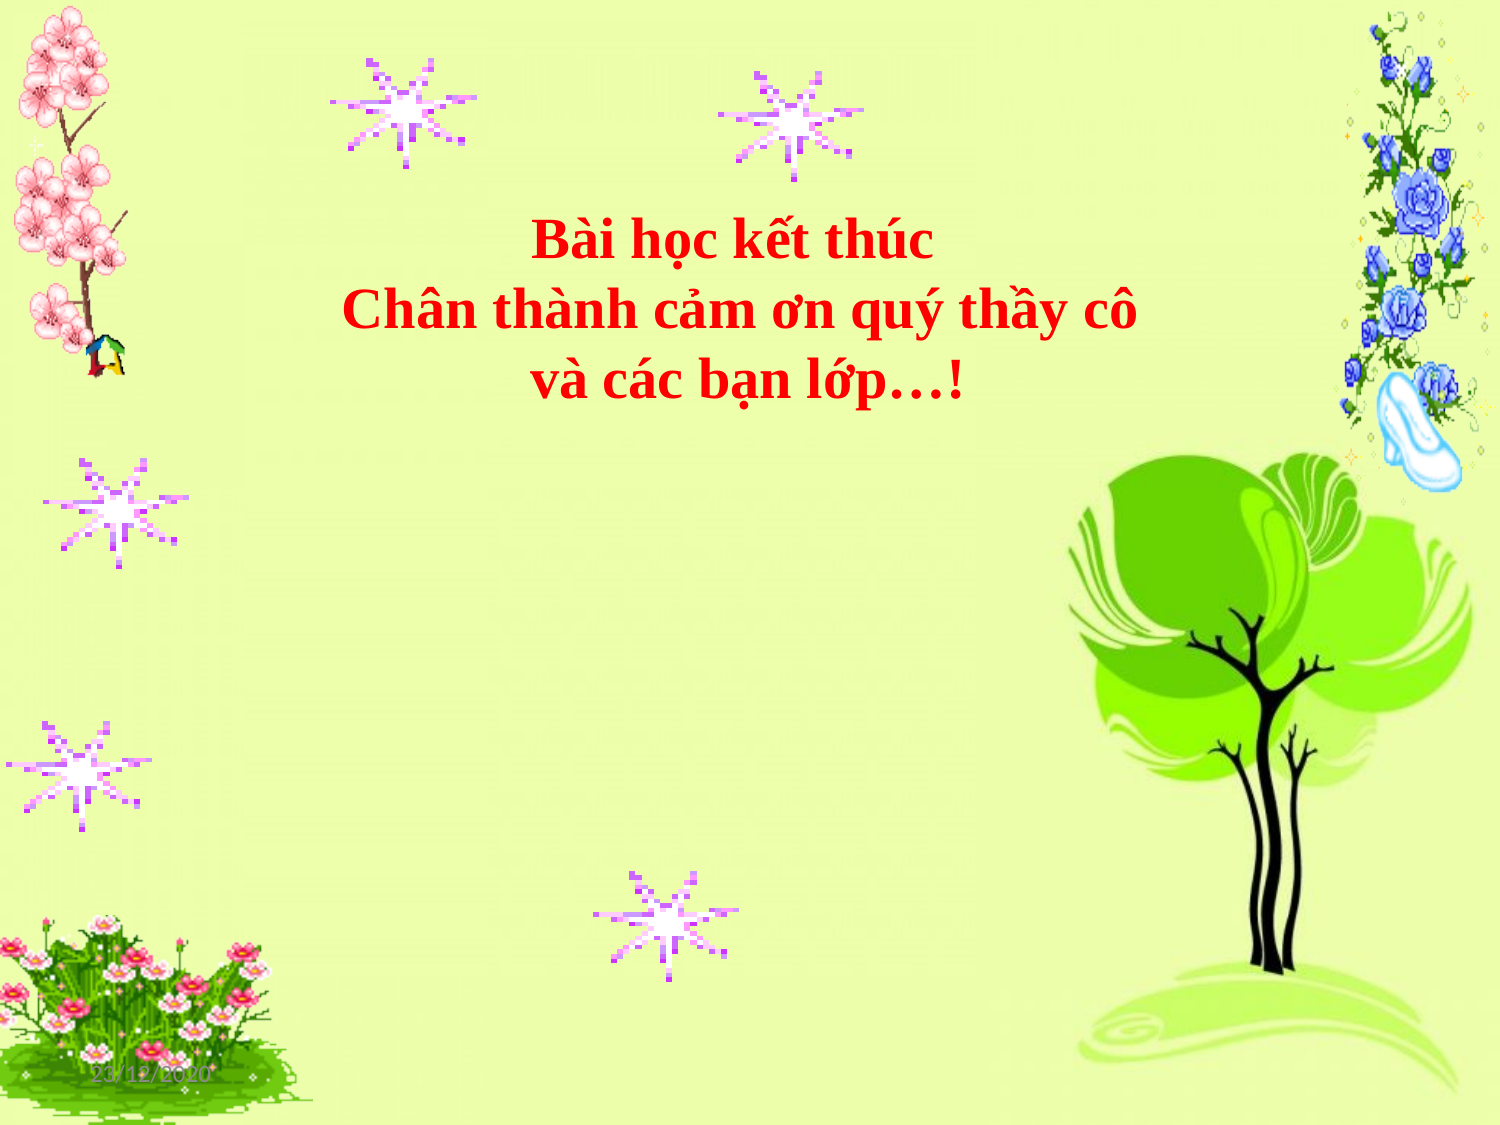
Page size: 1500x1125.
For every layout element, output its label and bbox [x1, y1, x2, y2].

picture [324, 49, 643, 263]
picture [1332, 0, 1500, 526]
picture [587, 862, 906, 1076]
list [0, 0, 1500, 1125]
picture [712, 62, 1031, 276]
picture [0, 0, 134, 388]
picture [0, 712, 318, 1125]
picture [37, 449, 356, 663]
